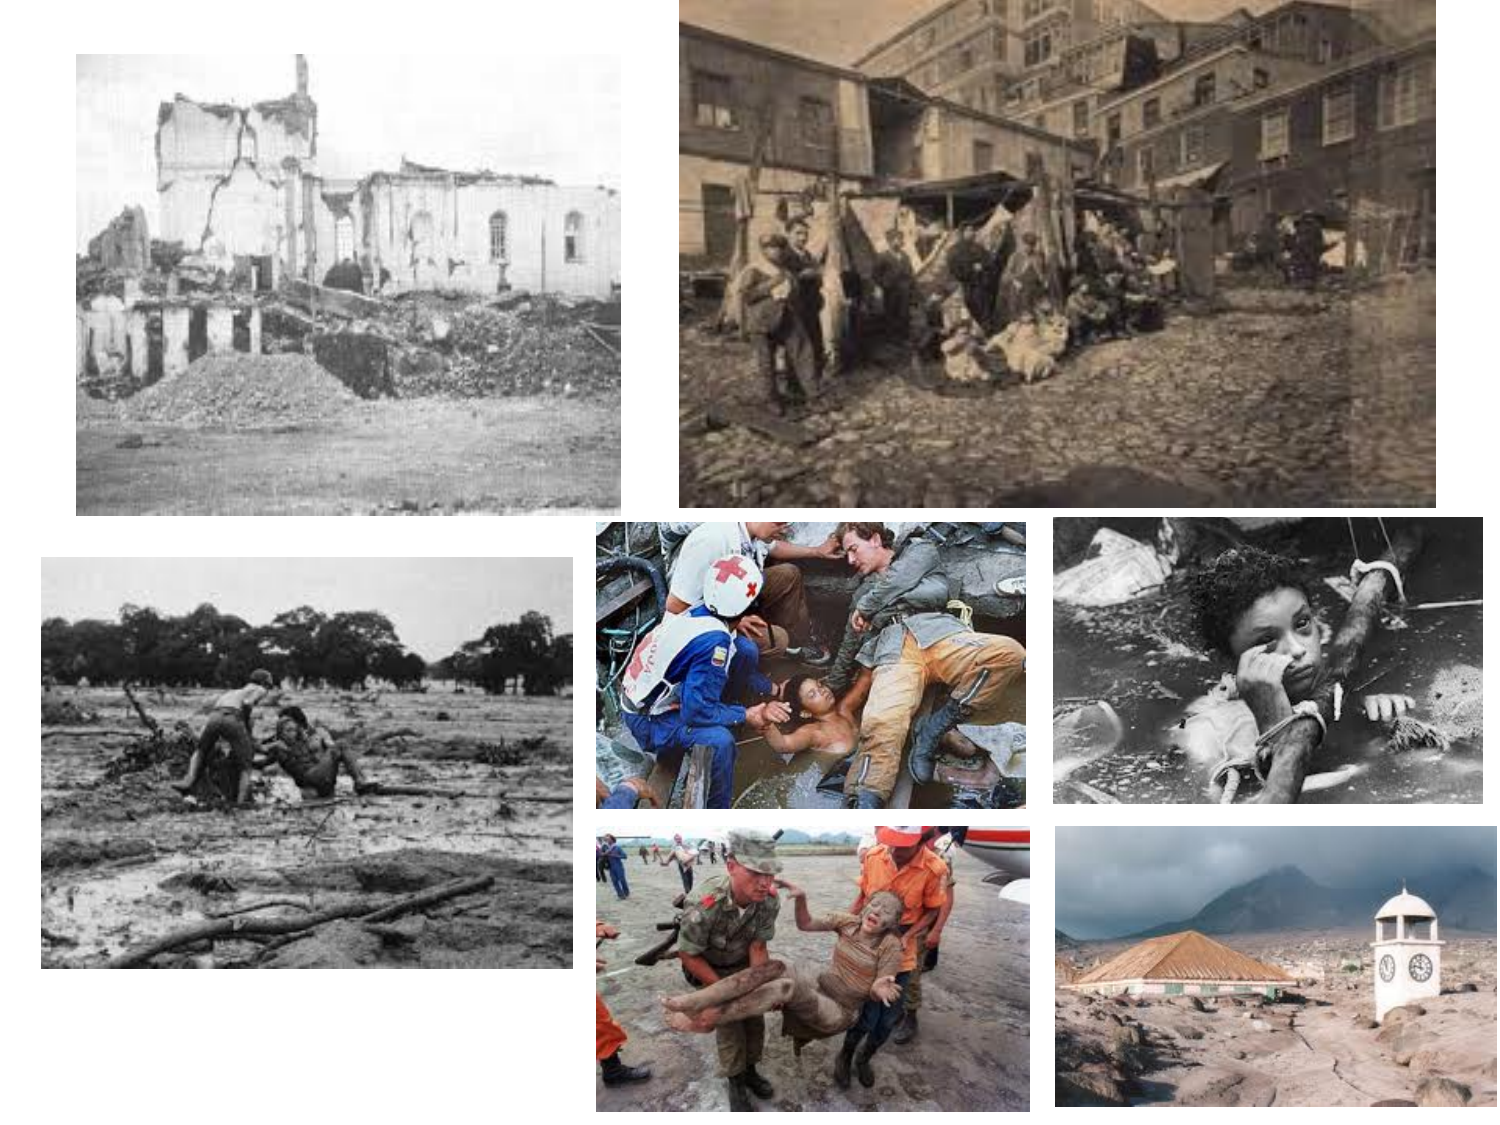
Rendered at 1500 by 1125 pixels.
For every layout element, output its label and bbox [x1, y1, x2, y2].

picture [76, 54, 621, 516]
picture [1055, 826, 1497, 1107]
picture [1053, 517, 1483, 804]
picture [679, 0, 1436, 508]
picture [596, 522, 1026, 809]
picture [596, 826, 1030, 1112]
picture [41, 557, 573, 970]
